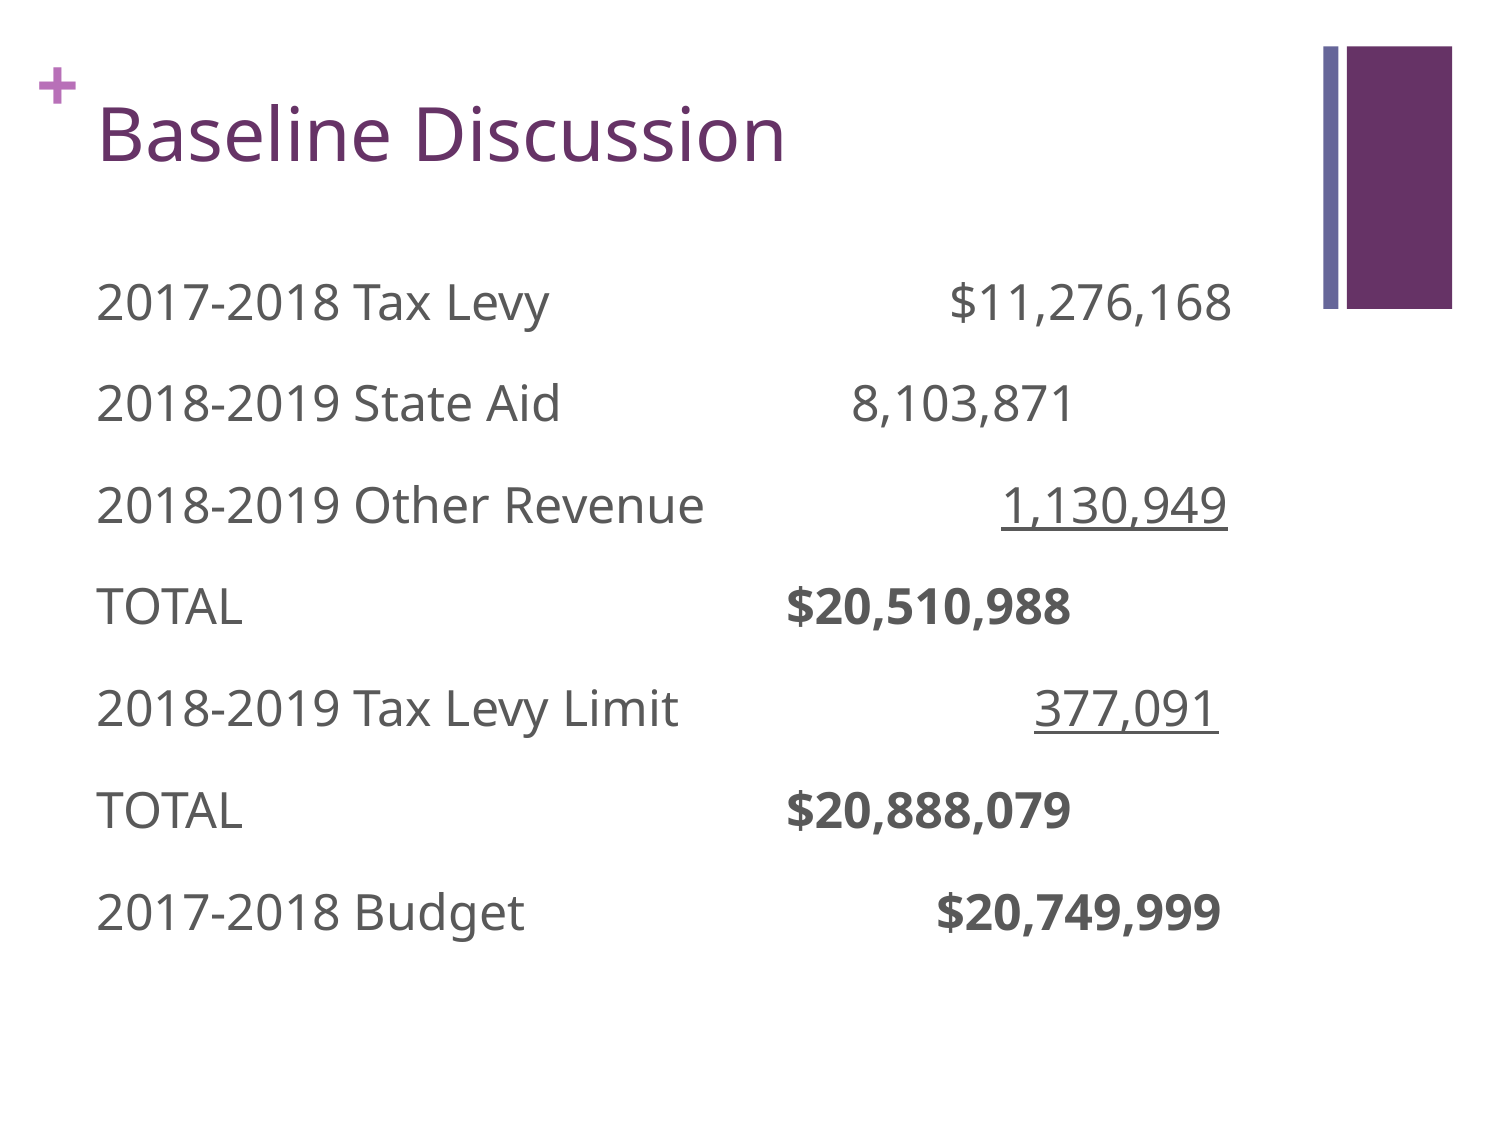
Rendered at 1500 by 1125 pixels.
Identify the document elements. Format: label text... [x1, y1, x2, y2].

list 2017-2018 Tax Levy $11,276,168 2018-2019 State Aid 8,103,871 2018-2019 Other Revenue 1,130,949 TOTAL $20,510,988 2018-2019 Tax Levy Limit 377,091 TOTAL $20,888,079 2017-2018 Budget $20,749,999 [81, 262, 1322, 1069]
title Baseline Discussion [81, 79, 1322, 262]
